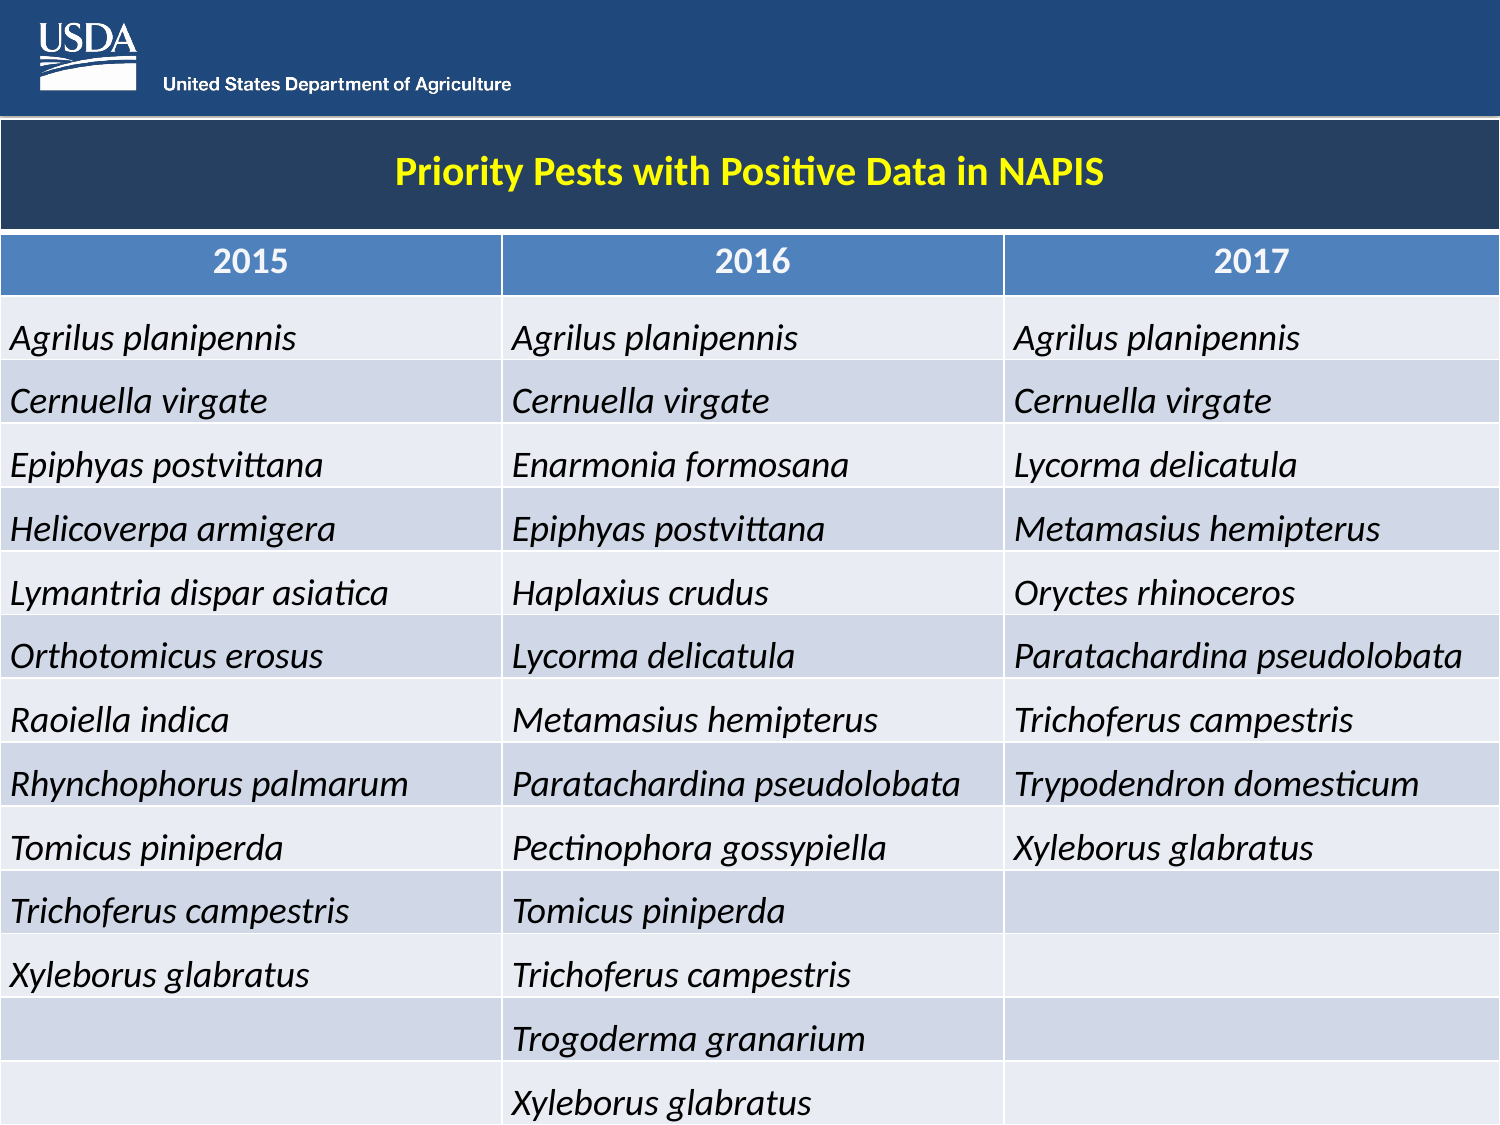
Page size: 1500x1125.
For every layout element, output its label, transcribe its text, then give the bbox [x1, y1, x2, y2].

table_cell [1005, 934, 1499, 996]
table_cell Cernuella virgate [503, 360, 1003, 422]
table_cell Epiphyas postvittana [503, 488, 1003, 550]
table_cell [1005, 1062, 1499, 1124]
table_cell Oryctes rhinoceros [1005, 552, 1499, 614]
table_cell [1, 1062, 501, 1124]
table_cell Enarmonia formosana [503, 424, 1003, 486]
table_cell Trichoferus campestris [503, 934, 1003, 996]
table_cell Orthotomicus erosus [1, 615, 501, 677]
table_cell Raoiella indica [1, 679, 501, 741]
table_cell Agrilus planipennis [1005, 297, 1499, 359]
table_cell Tomicus piniperda [503, 871, 1003, 933]
table_cell Metamasius hemipterus [1005, 488, 1499, 550]
table_cell Paratachardina pseudolobata [503, 743, 1003, 805]
table_cell [1005, 998, 1499, 1060]
table_cell Agrilus planipennis [503, 297, 1003, 359]
picture [39, 22, 511, 94]
table_cell Paratachardina pseudolobata [1005, 615, 1499, 677]
table_cell Lymantria dispar asiatica [1, 552, 501, 614]
table_cell Lycorma delicatula [1005, 424, 1499, 486]
table_cell Haplaxius crudus [503, 552, 1003, 614]
table_cell Pectinophora gossypiella [503, 807, 1003, 869]
table_cell Lycorma delicatula [503, 615, 1003, 677]
table_cell [1, 998, 501, 1060]
table_cell Agrilus planipennis [1, 297, 501, 359]
table_cell Trichoferus campestris [1, 871, 501, 933]
table_cell Cernuella virgate [1, 360, 501, 422]
table_cell 2015 [1, 235, 501, 295]
table_header Priority Pests with Positive Data in NAPIS [1, 120, 1499, 229]
table_cell Xyleborus glabratus [1005, 807, 1499, 869]
table_cell [1005, 871, 1499, 933]
table_cell Xyleborus glabratus [1, 934, 501, 996]
table_cell Metamasius hemipterus [503, 679, 1003, 741]
table_cell Cernuella virgate [1005, 360, 1499, 422]
table_cell Epiphyas postvittana [1, 424, 501, 486]
table_cell Helicoverpa armigera [1, 488, 501, 550]
table_cell Trogoderma granarium [503, 998, 1003, 1060]
table_cell Trypodendron domesticum [1005, 743, 1499, 805]
table_cell 2017 [1005, 235, 1499, 295]
table_cell Trichoferus campestris [1005, 679, 1499, 741]
table_cell Rhynchophorus palmarum [1, 743, 501, 805]
table_cell Tomicus piniperda [1, 807, 501, 869]
table_cell Xyleborus glabratus [503, 1062, 1003, 1124]
table_cell 2016 [503, 235, 1003, 295]
